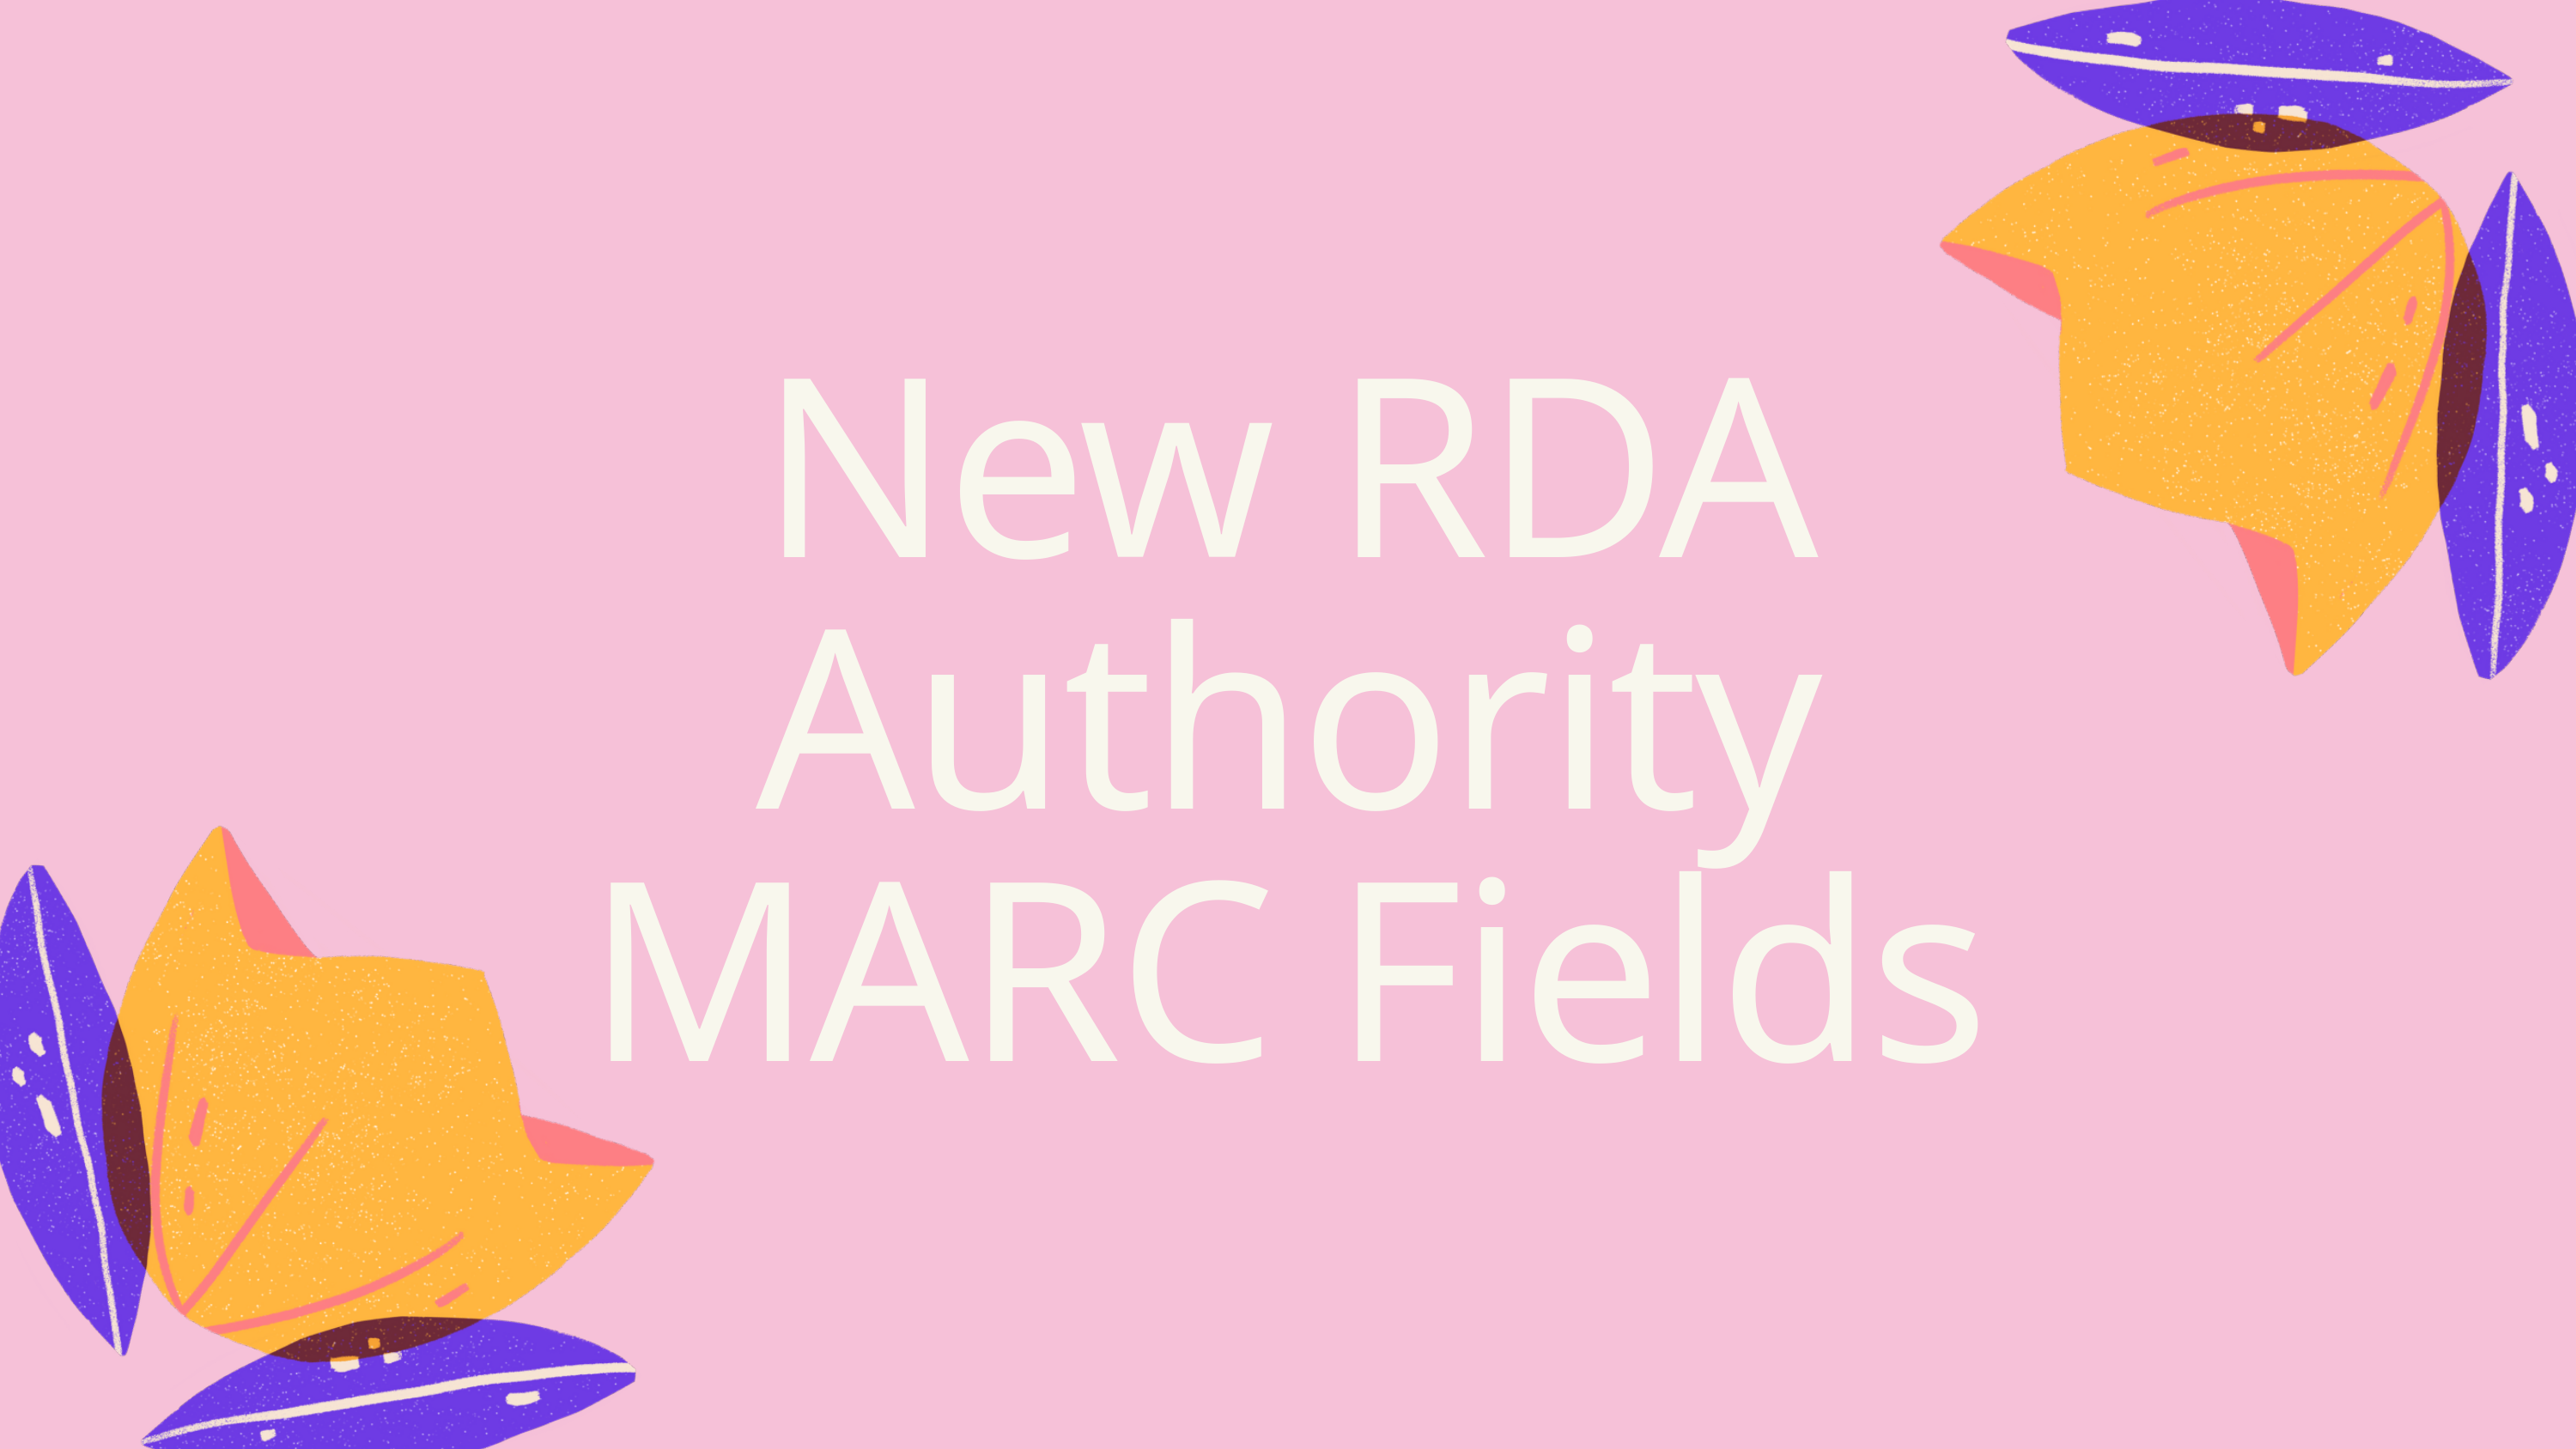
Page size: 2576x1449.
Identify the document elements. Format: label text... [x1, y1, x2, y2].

picture [1799, 0, 2576, 775]
picture [0, 759, 762, 1449]
text_box New RDA Authority MARC Fields [402, 355, 2174, 1113]
